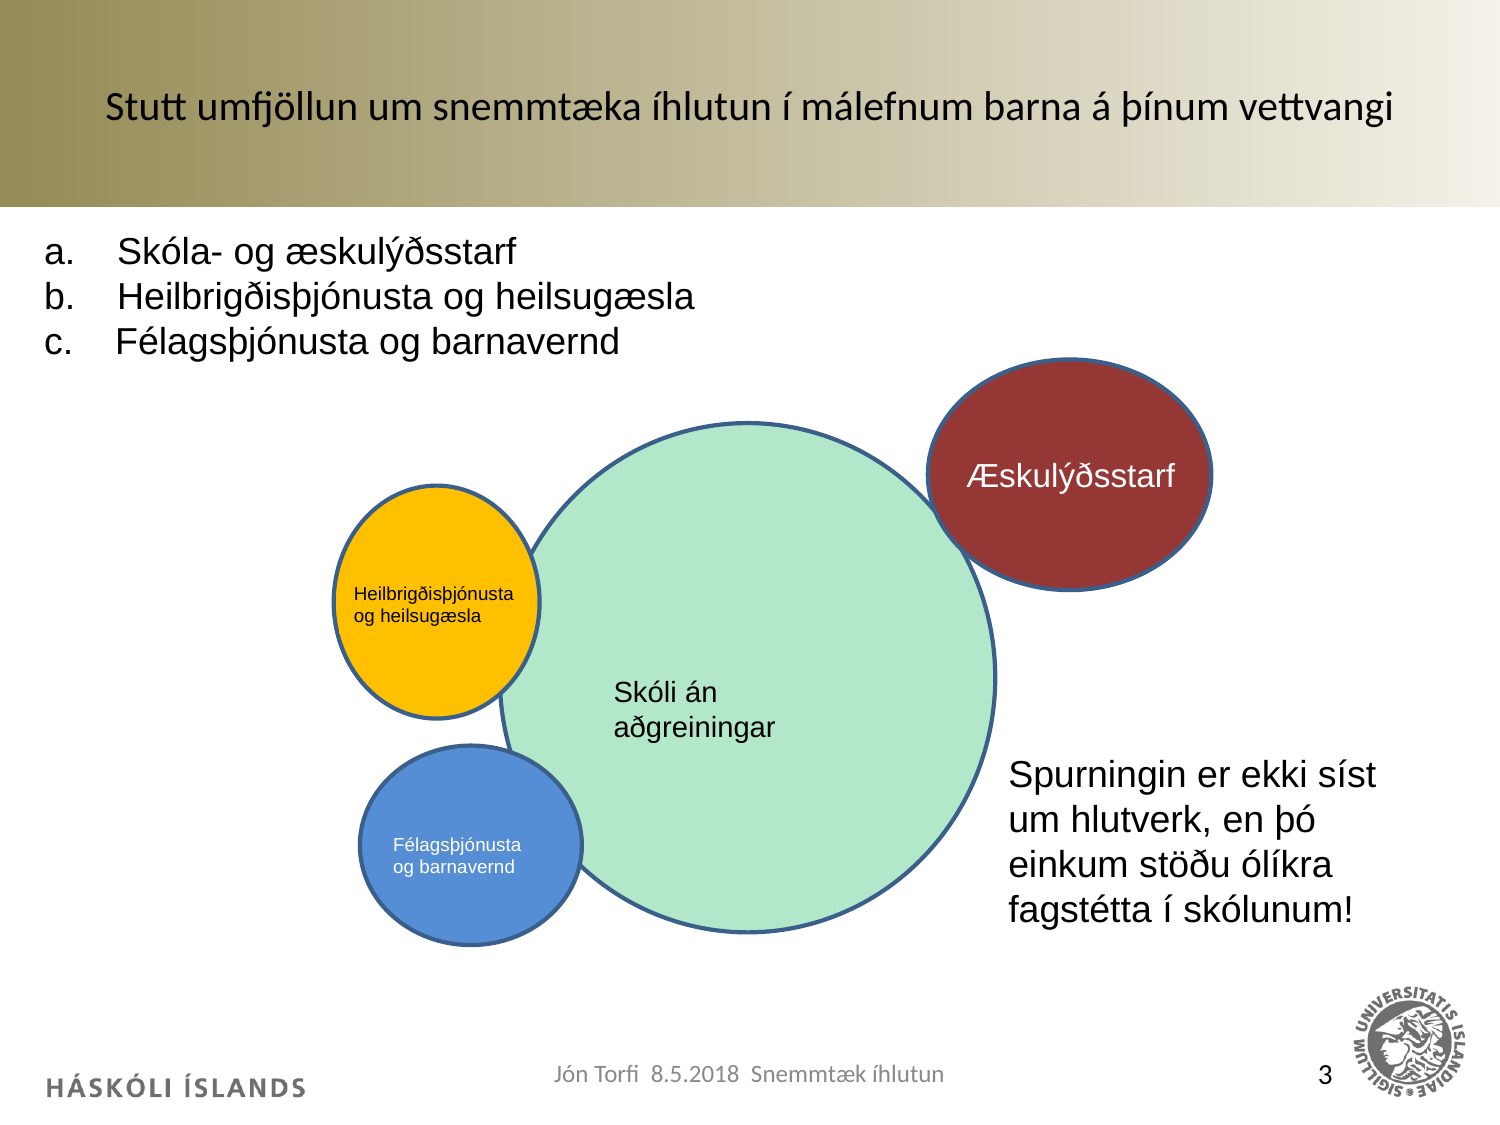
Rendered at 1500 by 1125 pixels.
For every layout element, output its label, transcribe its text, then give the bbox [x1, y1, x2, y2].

footer Jón Torfi 8.5.2018 Snemmtæk íhlutun [512, 1042, 988, 1103]
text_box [499, 422, 996, 933]
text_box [359, 745, 583, 946]
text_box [333, 485, 540, 719]
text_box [927, 359, 1212, 591]
title Stutt umfjöllun um snemmtæka íhlutun í málefnum barna á þínum vettvangi [0, 0, 1500, 207]
text_box Spurningin er ekki síst um hlutverk, en þó einkum stöðu ólíkra fagstétta í skólunum! [997, 742, 1408, 938]
slide_number 3 [1074, 1042, 1348, 1103]
picture [0, 207, 1500, 1125]
text_box a. Skóla- og æskulýðsstarf b. Heilbrigðisþjónusta og heilsugæsla c. Félagsþjónusta og barnavernd [29, 219, 780, 370]
